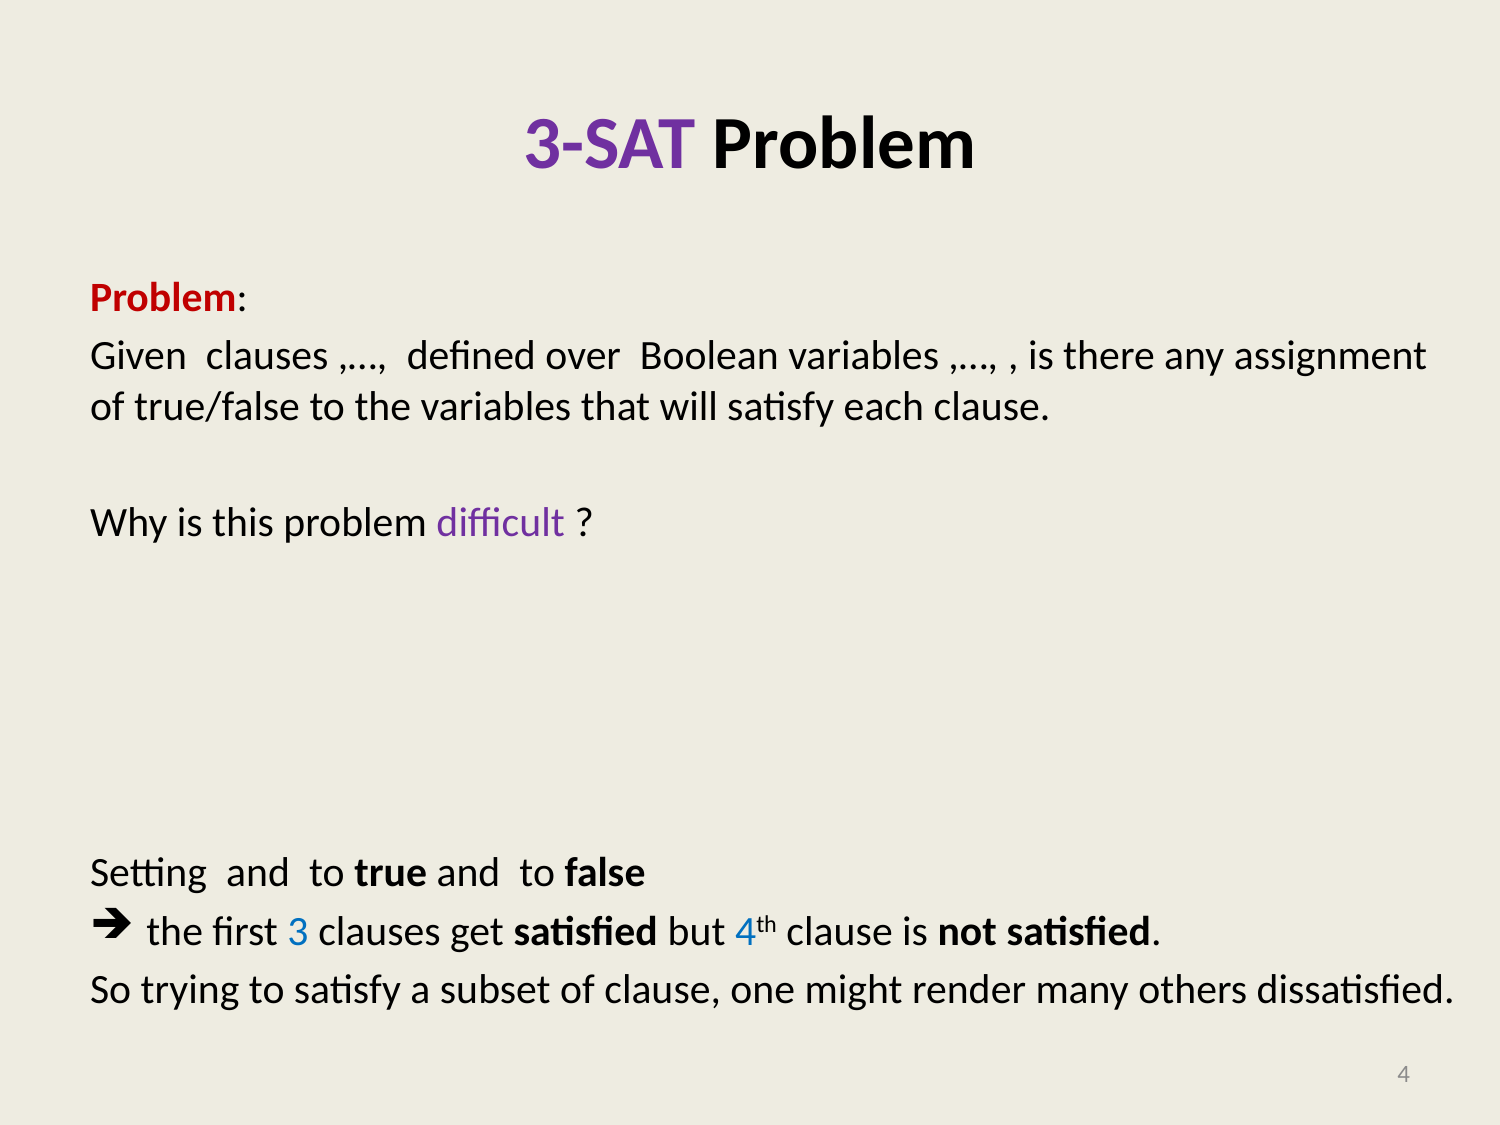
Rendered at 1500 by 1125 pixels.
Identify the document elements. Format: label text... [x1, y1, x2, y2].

slide_number 4 [1074, 1042, 1425, 1103]
title 3-SAT Problem [75, 45, 1425, 233]
